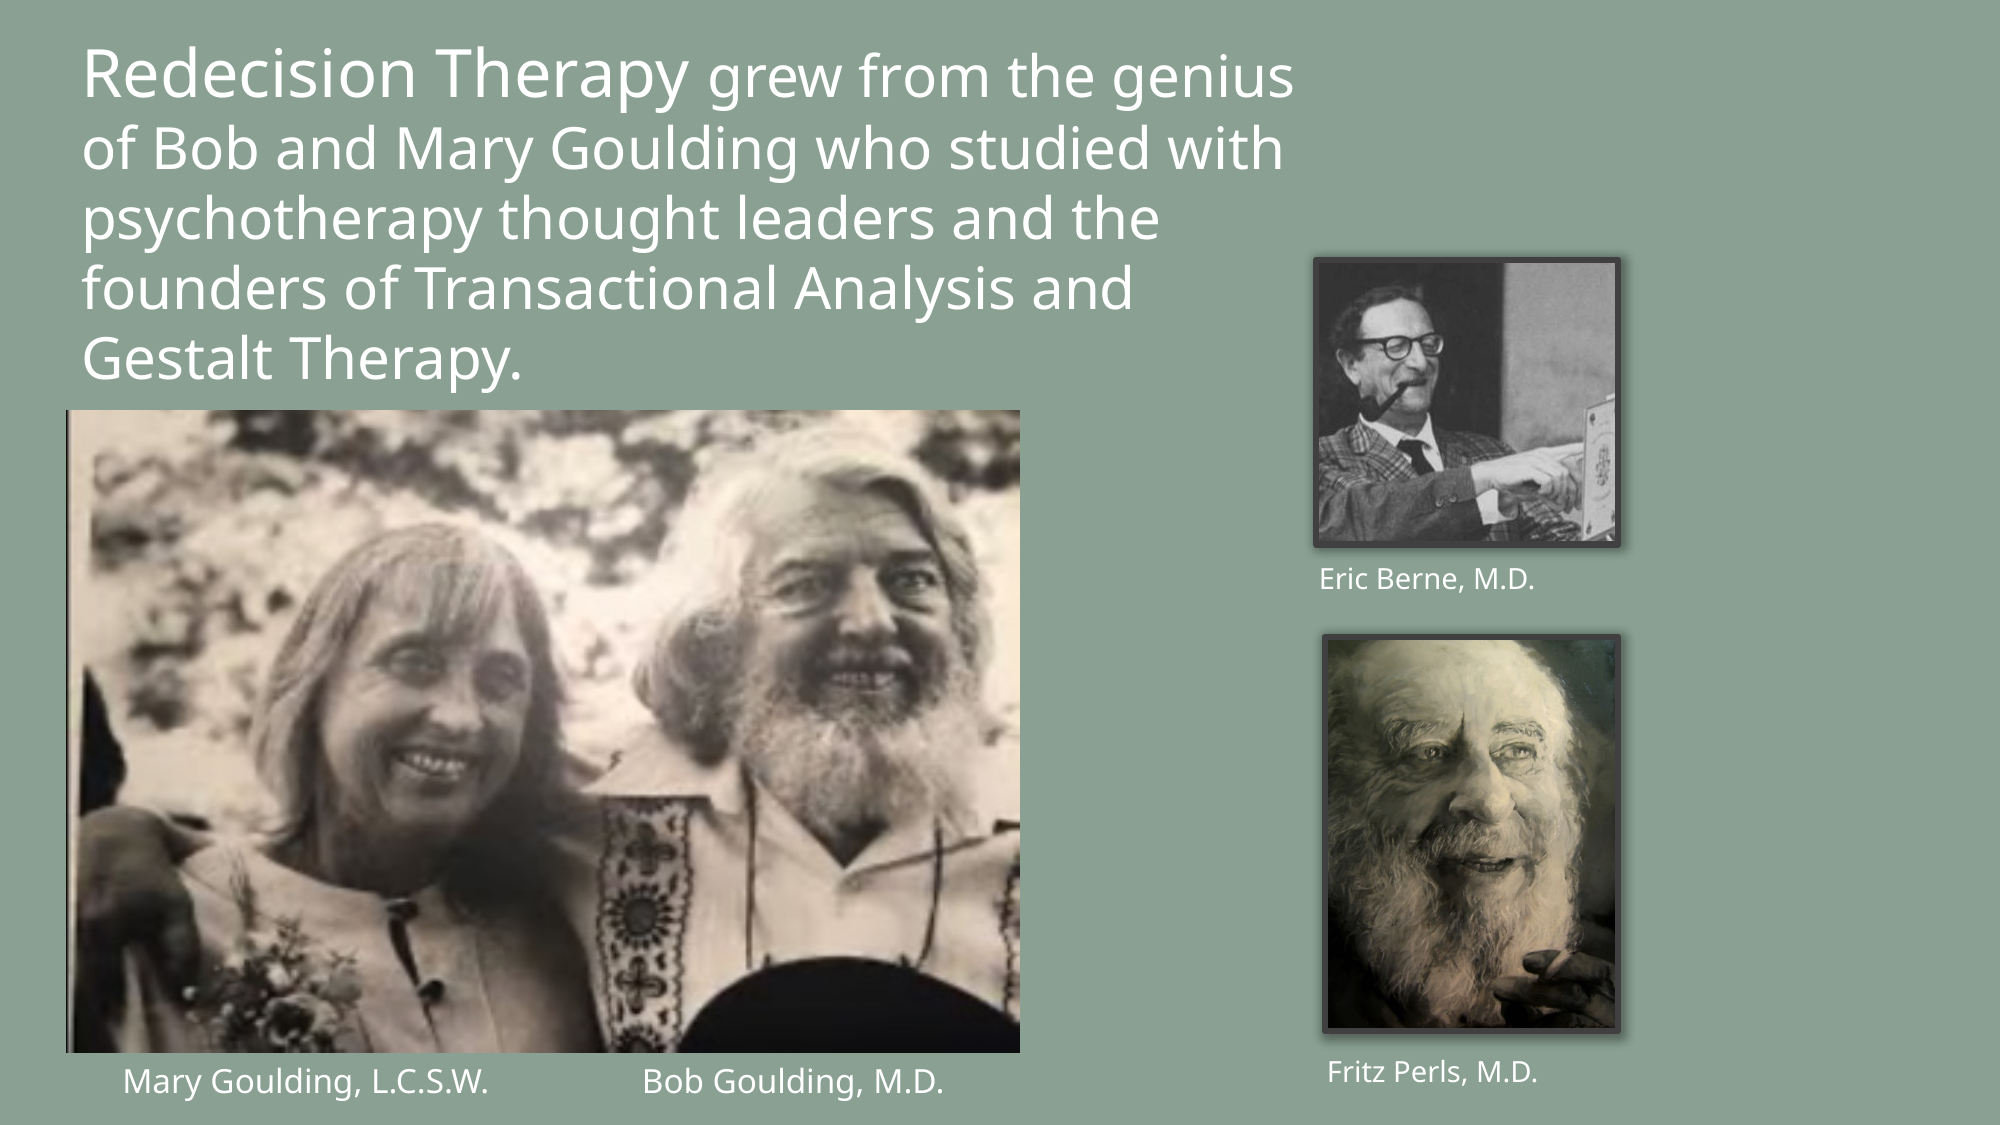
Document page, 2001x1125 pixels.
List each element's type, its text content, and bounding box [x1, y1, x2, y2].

text_box Fritz Perls, M.D. [1312, 1046, 1600, 1096]
text_box Mary Goulding, L.C.S.W. Bob Goulding, M.D. [107, 1053, 1000, 1125]
text_box Eric Berne, M.D. [1303, 553, 1600, 603]
picture [1327, 639, 1615, 1028]
text_box Redecision Therapy grew from the genius of Bob and Mary Goulding who studied with psychotherapy thought leaders and the founders of Transactional Analysis and Gestalt Therapy. [66, 23, 1320, 399]
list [66, 410, 1020, 1053]
picture [1319, 262, 1615, 542]
